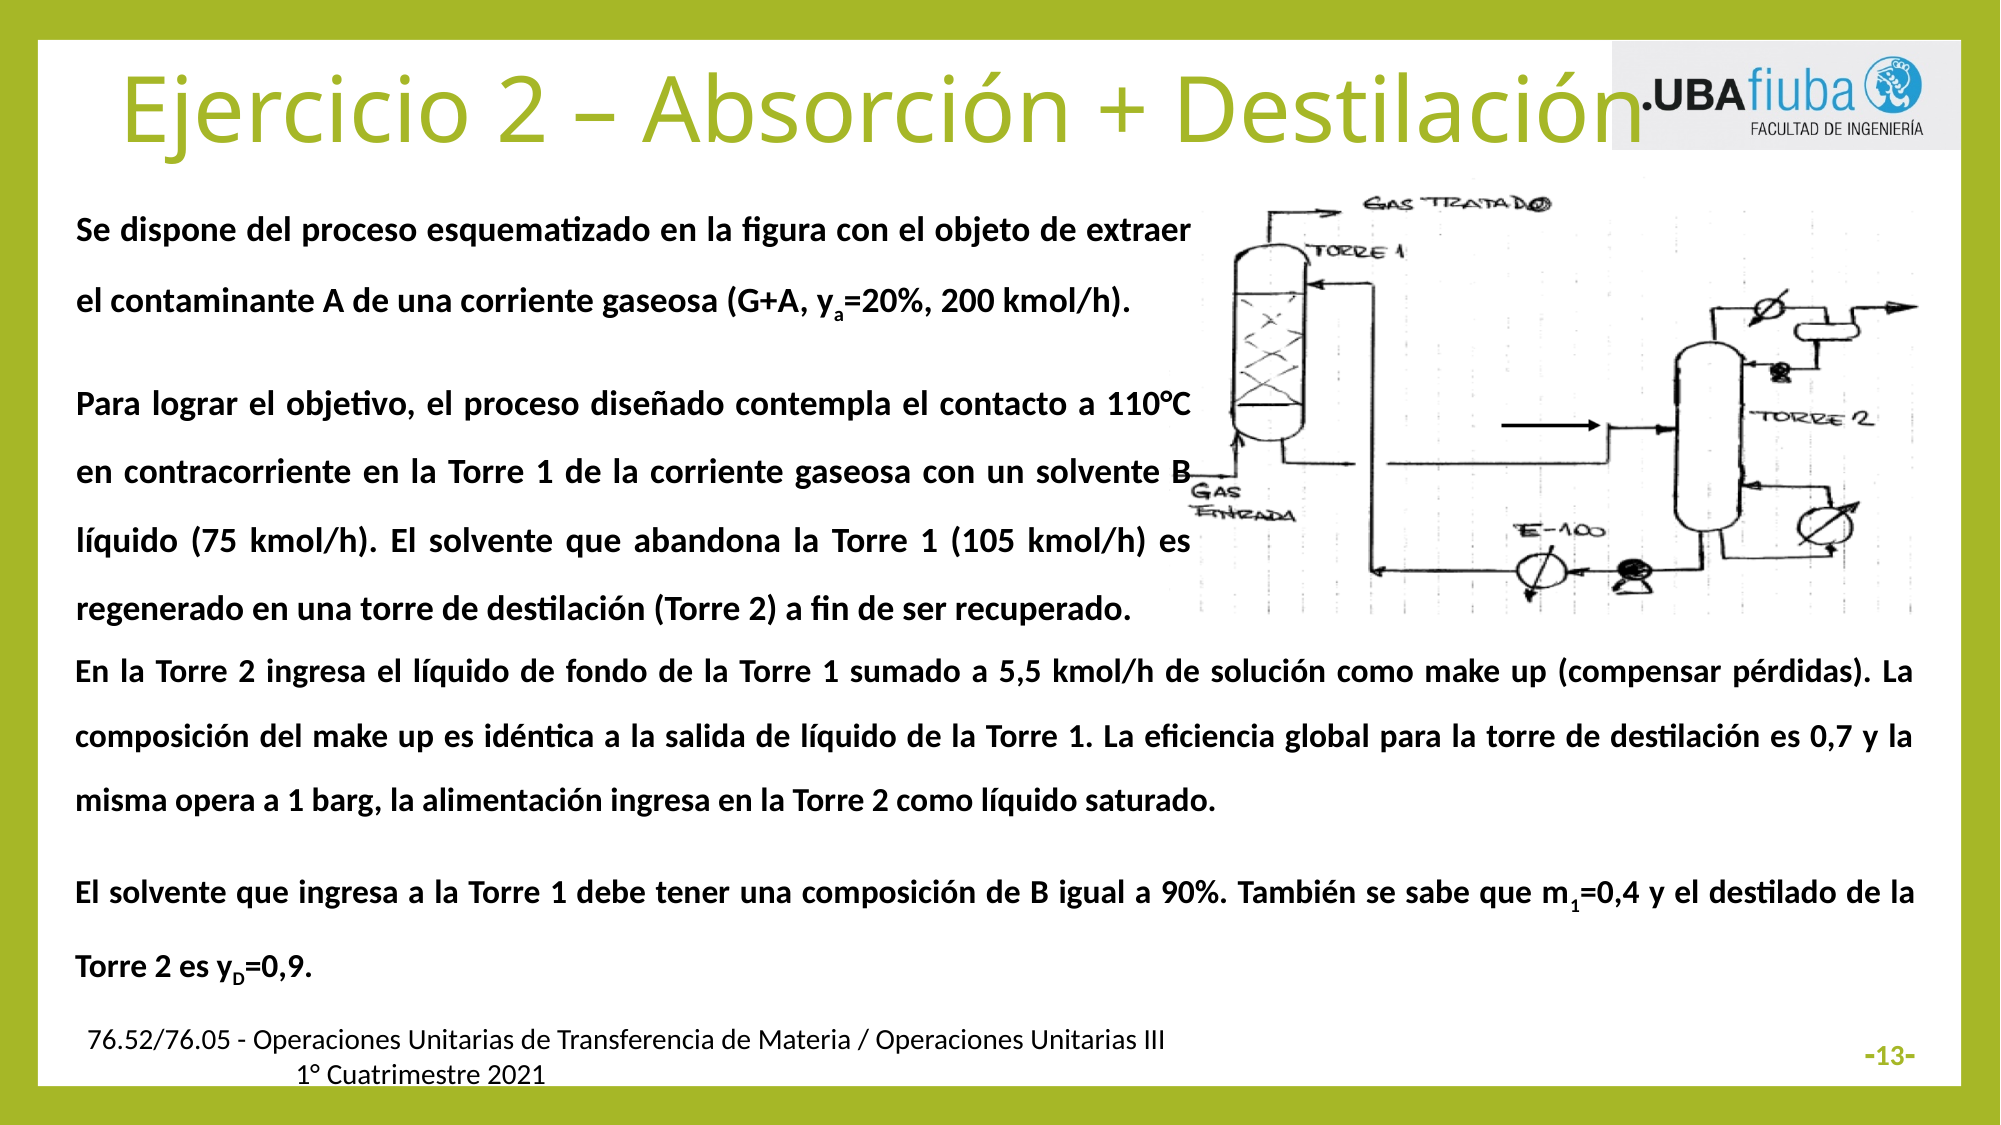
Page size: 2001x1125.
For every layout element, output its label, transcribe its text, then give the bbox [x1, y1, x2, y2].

footer 76.52/76.05 - Operaciones Unitarias de Transferencia de Materia / Operaciones Unitarias III 1° Cuatrimestre 2021 [71, 1025, 1844, 1086]
picture [1612, 41, 1961, 151]
text_box En la Torre 2 ingresa el líquido de fondo de la Torre 1 sumado a 5,5 kmol/h de solución como make up (compensar pérdidas). La composición del make up es idéntica a la salida de líquido de la Torre 1. La eficiencia global para la torre de destilación es 0,7 y la misma opera a 1 barg, la alimentación ingresa en la Torre 2 como líquido saturado. El solvente que ingresa a la Torre 1 debe tener una composición de B igual a 90%. También se sabe que m1=0,4 y el destilado de la Torre 2 es yD=0,9. [53, 617, 1931, 1005]
list Se dispone del proceso esquematizado en la figura con el objeto de extraer el contaminante A de una corriente gaseosa (G+A, ya=20%, 200 kmol/h). Para lograr el objetivo, el proceso diseñado contempla el contacto a 110°C en contracorriente en la Torre 1 de la corriente gaseosa con un solvente B líquido (75 kmol/h). El solvente que abandona la Torre 1 (105 kmol/h) es regenerado en una torre de destilación (Torre 2) a fin de ser recuperado. [53, 172, 1207, 617]
title Ejercicio 2 – Absorción + Destilación [104, 52, 1725, 173]
slide_number -13- [1843, 1023, 1931, 1083]
picture [1169, 175, 1931, 623]
text_box [1161, 756, 2000, 1023]
